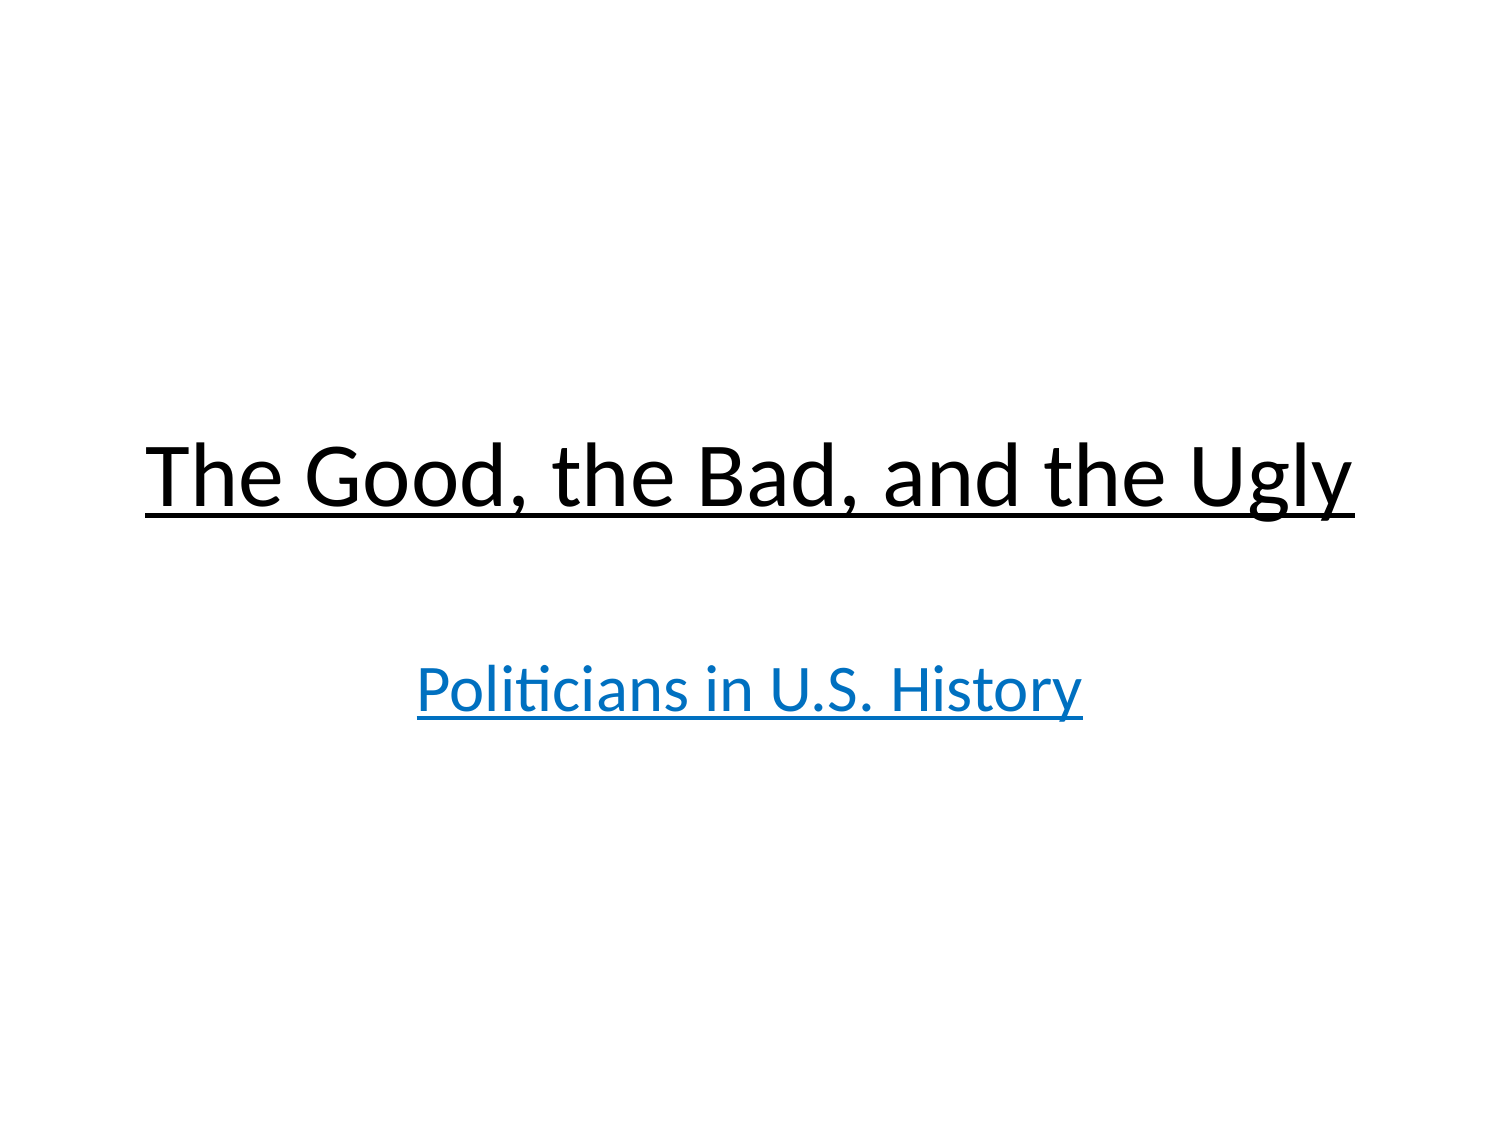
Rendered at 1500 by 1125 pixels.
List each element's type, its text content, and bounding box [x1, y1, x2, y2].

subtitle Politicians in U.S. History [225, 637, 1275, 925]
title The Good, the Bad, and the Ugly [112, 349, 1388, 591]
